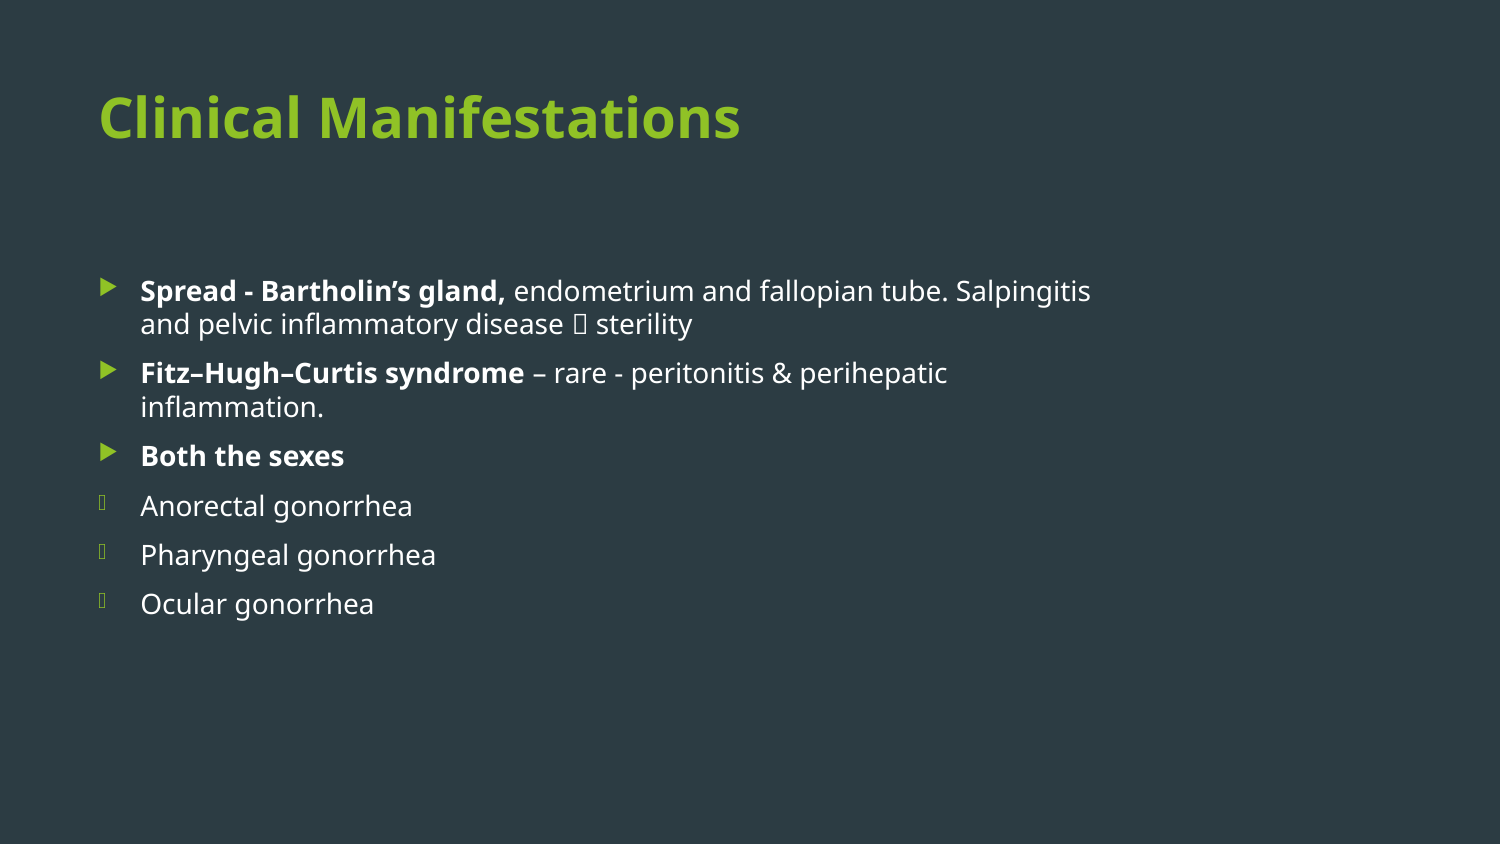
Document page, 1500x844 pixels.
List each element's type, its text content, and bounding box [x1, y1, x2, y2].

title Clinical Manifestations [83, 75, 1141, 238]
list Spread - Bartholin’s gland, endometrium and fallopian tube. Salpingitis and pelvic inflammatory disease  sterility Fitz–Hugh–Curtis syndrome – rare - peritonitis & perihepatic inflammation. Both the sexes Anorectal gonorrhea Pharyngeal gonorrhea Ocular gonorrhea [83, 265, 1141, 744]
